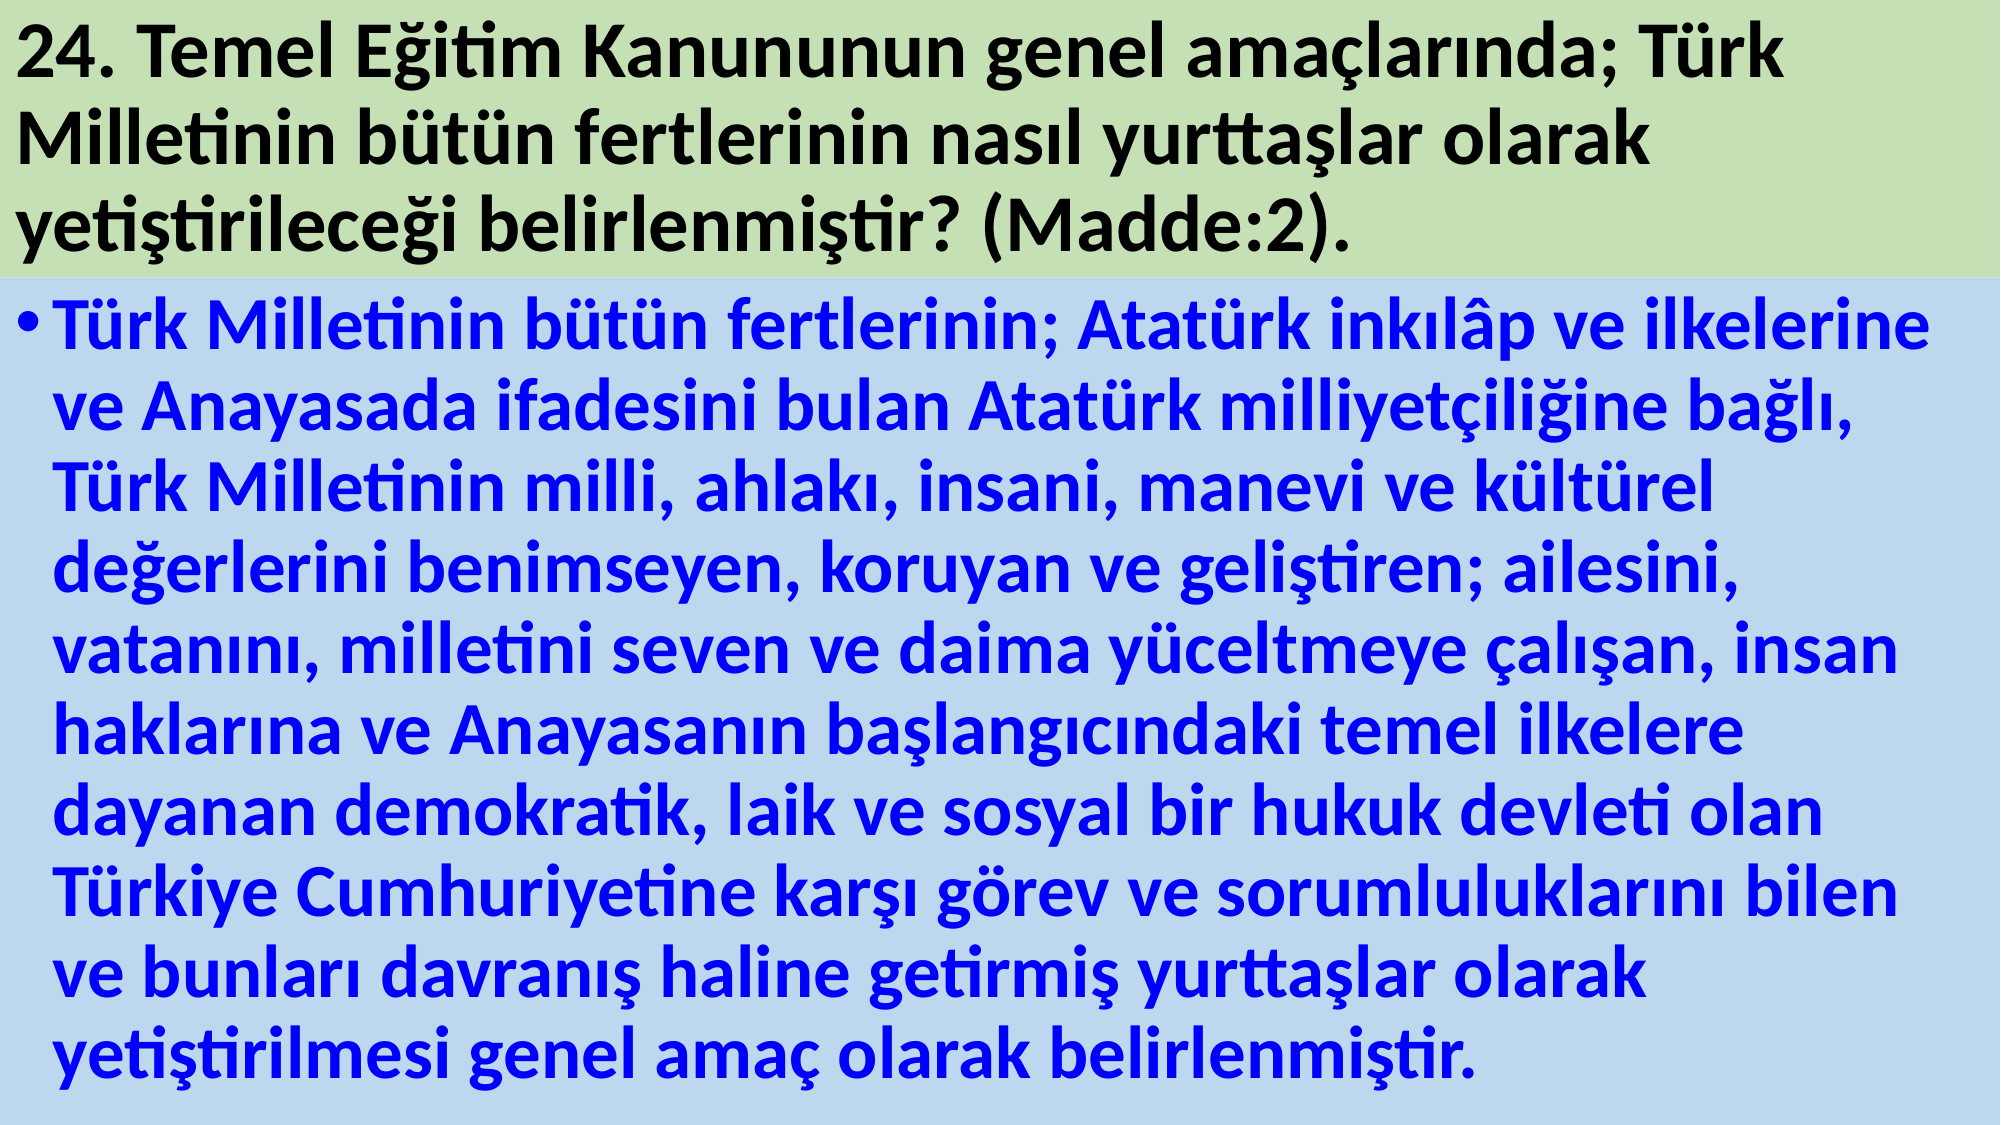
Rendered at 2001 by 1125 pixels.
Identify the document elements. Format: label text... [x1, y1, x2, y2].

list Türk Milletinin bütün fertlerinin; Atatürk inkılâp ve ilkelerine ve Anayasada ifadesini bulan Atatürk milliyetçiliğine bağlı, Türk Milletinin milli, ahlakı, insani, manevi ve kültürel değerlerini benimseyen, koruyan ve geliştiren; ailesini, vatanını, milletini seven ve daima yüceltmeye çalışan, insan haklarına ve Anayasanın başlangıcındaki temel ilkelere dayanan demokratik, laik ve sosyal bir hukuk devleti olan Türkiye Cumhuriyetine karşı görev ve sorumluluklarını bilen ve bunları davranış haline getirmiş yurttaşlar olarak yetiştirilmesi genel amaç olarak belirlenmiştir. [0, 277, 2000, 1125]
title 24. Temel Eğitim Kanununun genel amaçlarında; Türk Milletinin bütün fertlerinin nasıl yurttaşlar olarak yetiştirileceği belirlenmiştir? (Madde:2). [0, 0, 2000, 277]
